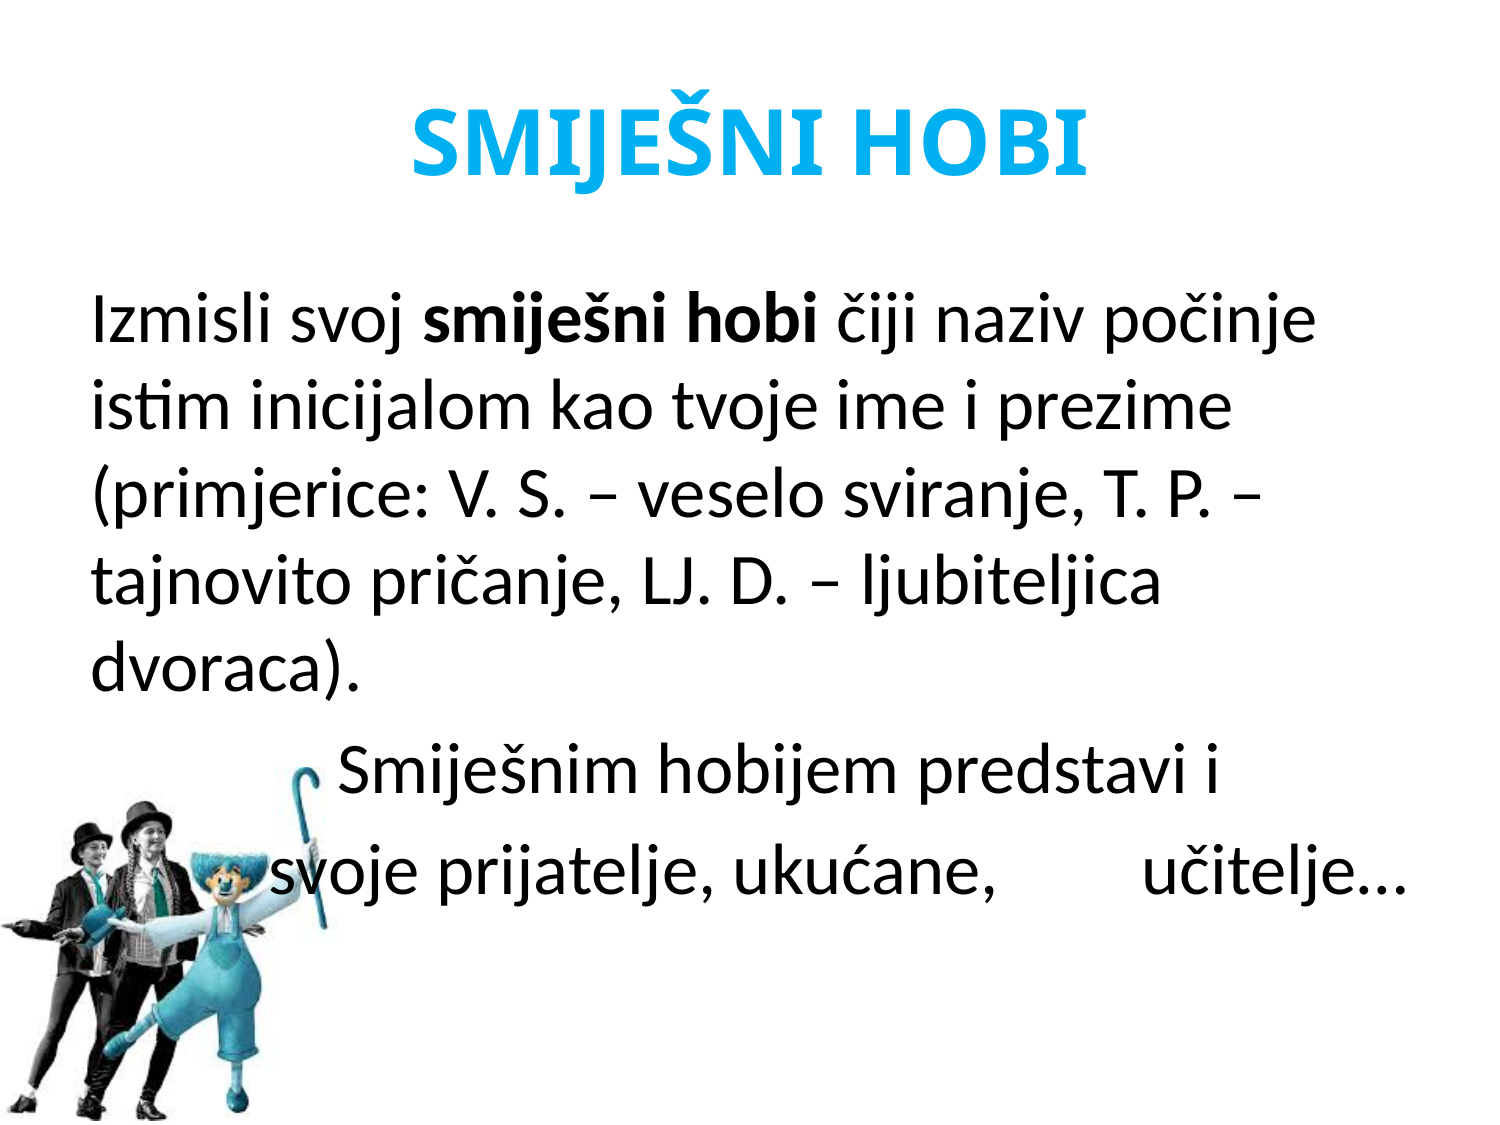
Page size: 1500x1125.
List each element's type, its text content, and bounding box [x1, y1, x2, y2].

title SMIJEŠNI HOBI [75, 45, 1425, 233]
picture [0, 767, 349, 1122]
list Izmisli svoj smiješni hobi čiji naziv počinje istim inicijalom kao tvoje ime i prezime (primjerice: V. S. – veselo sviranje, T. P. – tajnovito pričanje, LJ. D. – ljubiteljica dvoraca). Smiješnim hobijem predstavi i svoje prijatelje, ukućane, učitelje… [75, 262, 1425, 1005]
